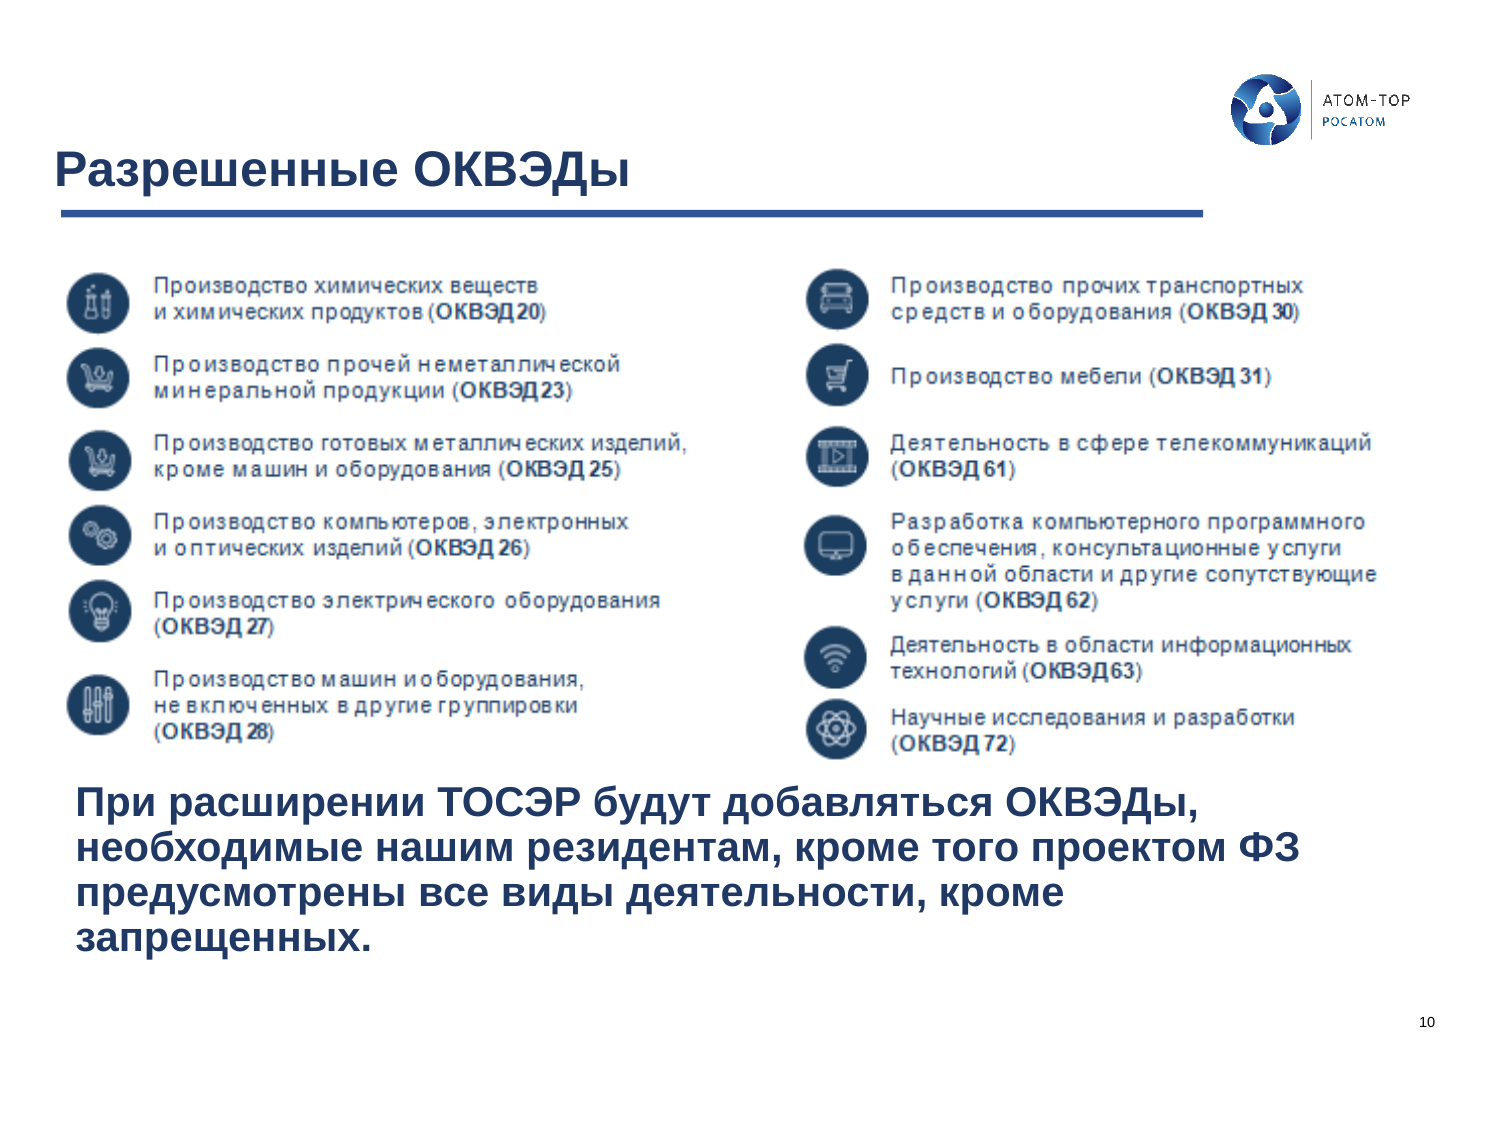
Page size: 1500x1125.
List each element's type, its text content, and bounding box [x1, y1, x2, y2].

title Разрешенные ОКВЭДы [54, 143, 1168, 198]
picture [29, 241, 1419, 790]
text_box При расширении ТОСЭР будут добавляться ОКВЭДы, необходимые нашим резидентам, кроме того проектом ФЗ предусмотрены все виды деятельности, кроме запрещенных. [75, 790, 1353, 835]
picture [1205, 66, 1436, 153]
text_box [61, 209, 1204, 218]
